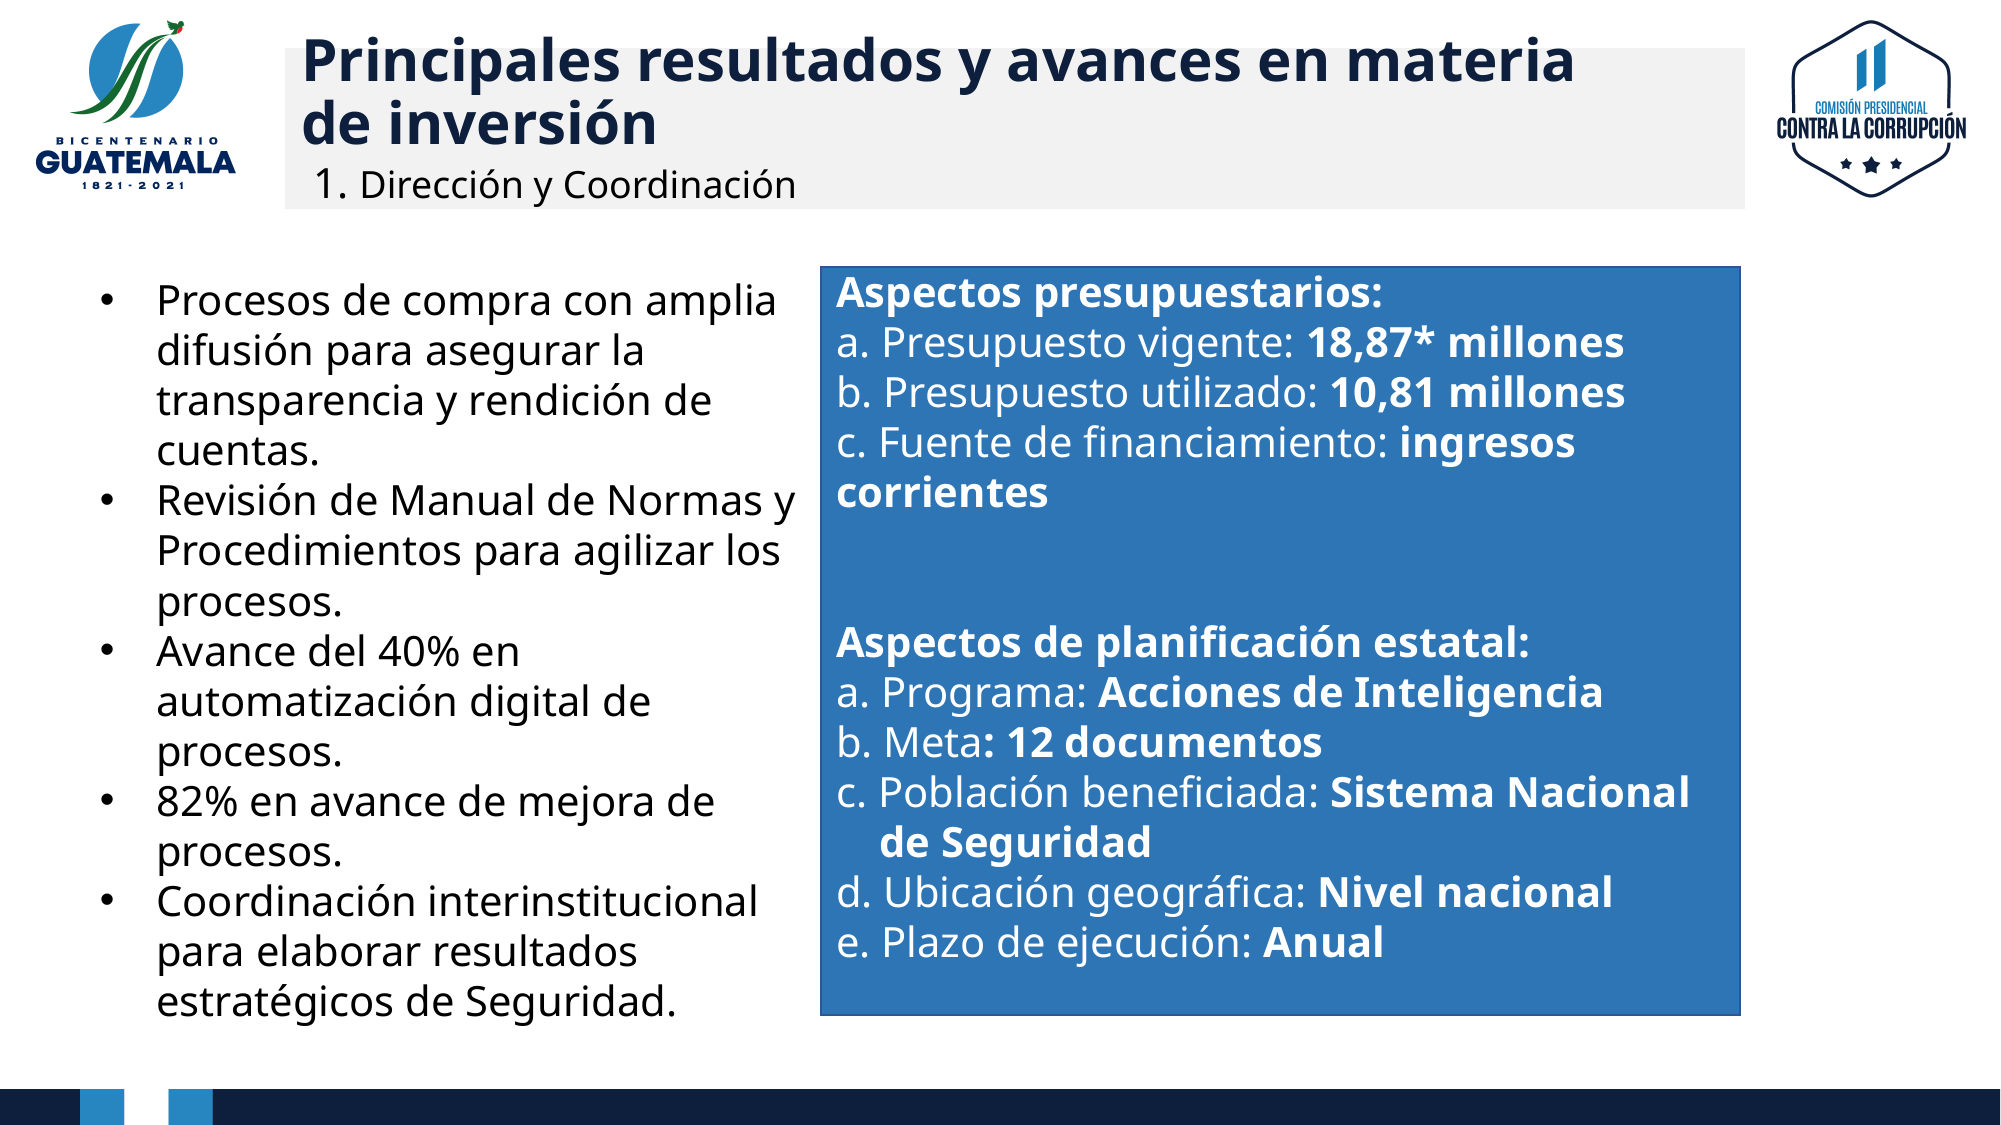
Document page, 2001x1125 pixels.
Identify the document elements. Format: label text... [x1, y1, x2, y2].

text_box 1. Dirección y Coordinación [298, 154, 1095, 215]
text_box Procesos de compra con amplia difusión para asegurar la transparencia y rendición de cuentas. Revisión de Manual de Normas y Procedimientos para agilizar los procesos. Avance del 40% en automatización digital de procesos. 82% en avance de mejora de procesos. Coordinación interinstitucional para elaborar resultados estratégicos de Seguridad. [84, 266, 822, 1083]
picture [0, 0, 2001, 1125]
text_box Aspectos presupuestarios: a. Presupuesto vigente: 18,87* millones b. Presupuesto utilizado: 10,81 millones c. Fuente de financiamiento: ingresos corrientes Aspectos de planificación estatal: a. Programa: Acciones de Inteligencia b. Meta: 12 documentos c. Población beneficiada: Sistema Nacional de Seguridad d. Ubicación geográfica: Nivel nacional e. Plazo de ejecución: Anual [820, 266, 1741, 1016]
text_box Principales resultados y avances en materia de inversión [286, 0, 1627, 188]
